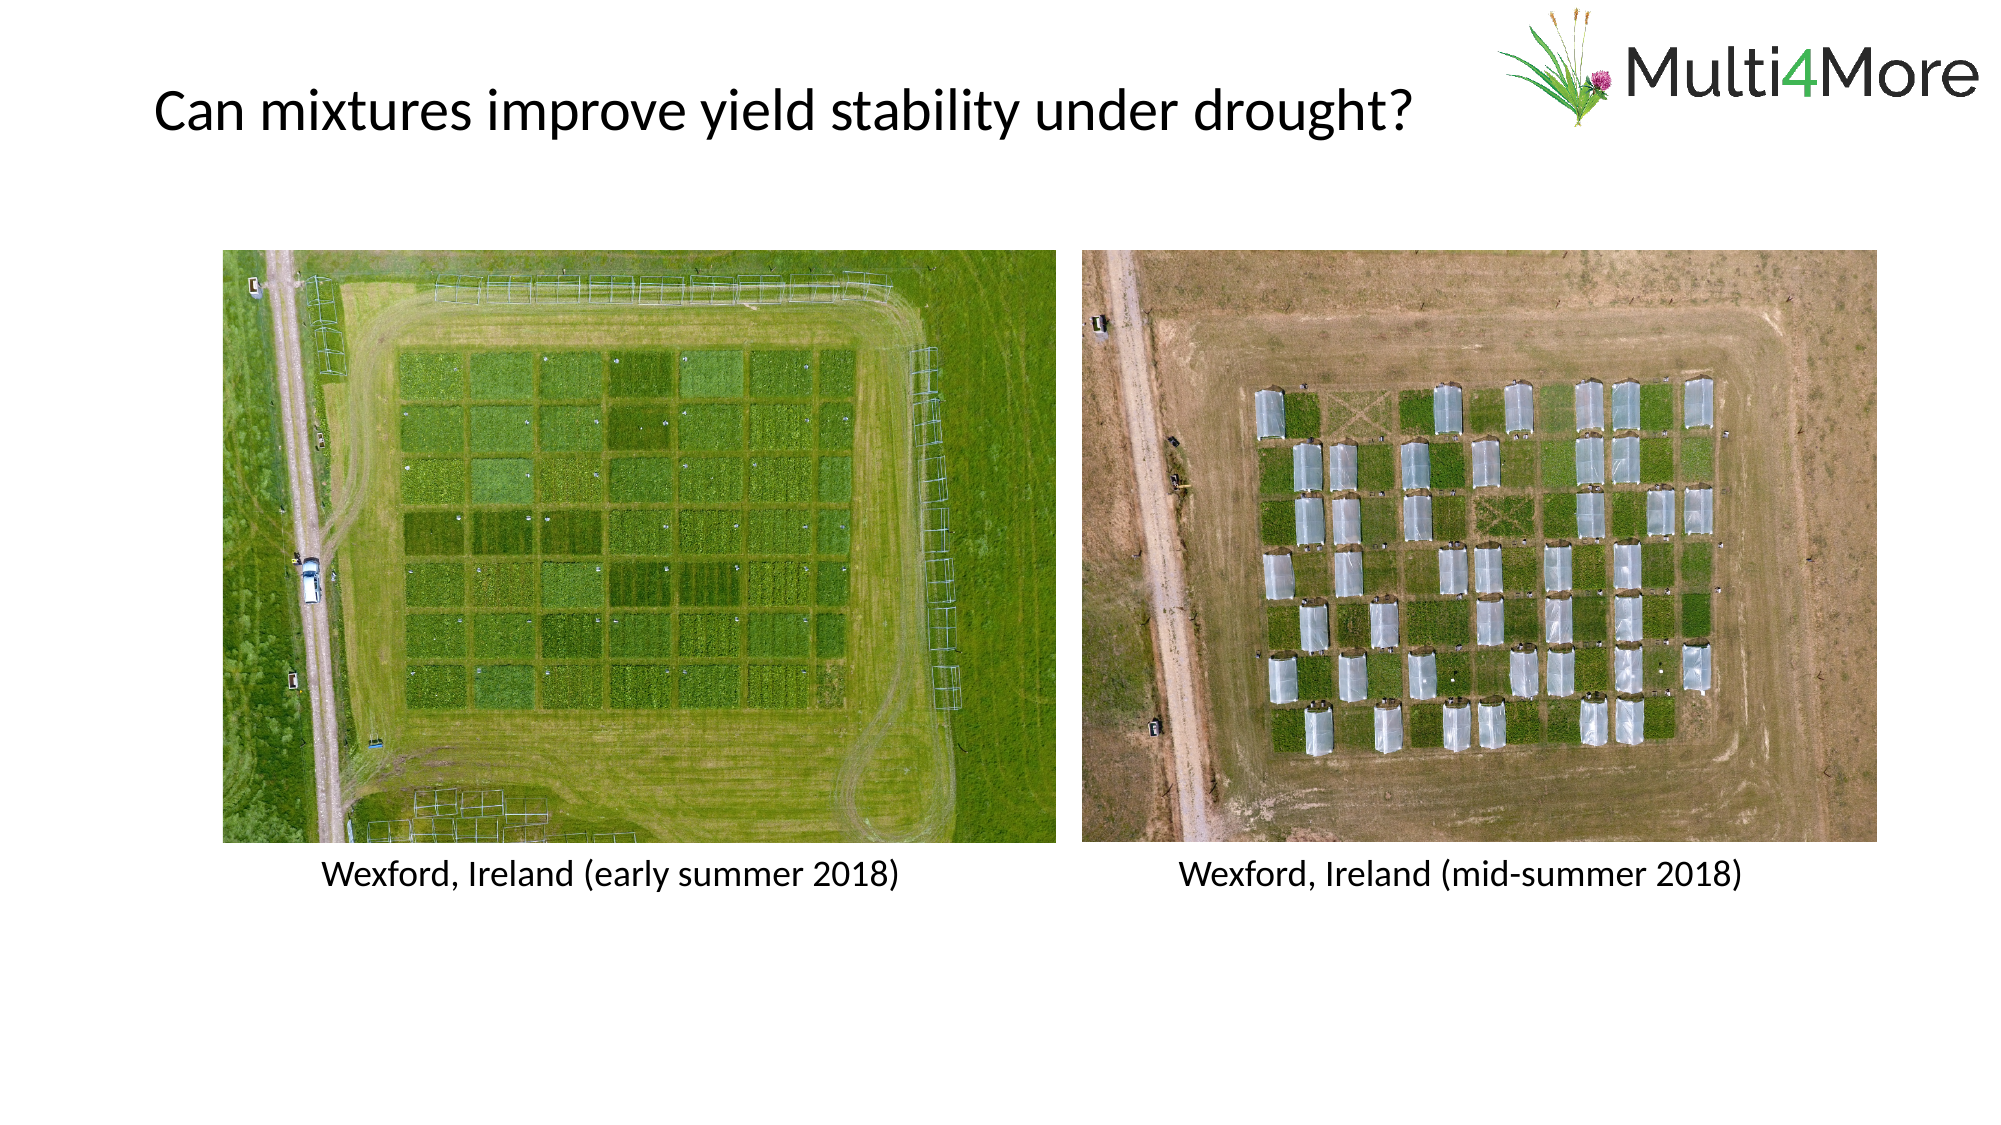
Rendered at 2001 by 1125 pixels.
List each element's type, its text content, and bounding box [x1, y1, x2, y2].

text_box Wexford, Ireland (mid-summer 2018) [1163, 842, 1759, 902]
picture [222, 250, 1056, 843]
picture [1082, 250, 1877, 842]
title Can mixtures improve yield stability under drought? [139, 51, 1600, 172]
text_box Wexford, Ireland (early summer 2018) [306, 842, 916, 902]
picture [1497, 7, 2000, 131]
